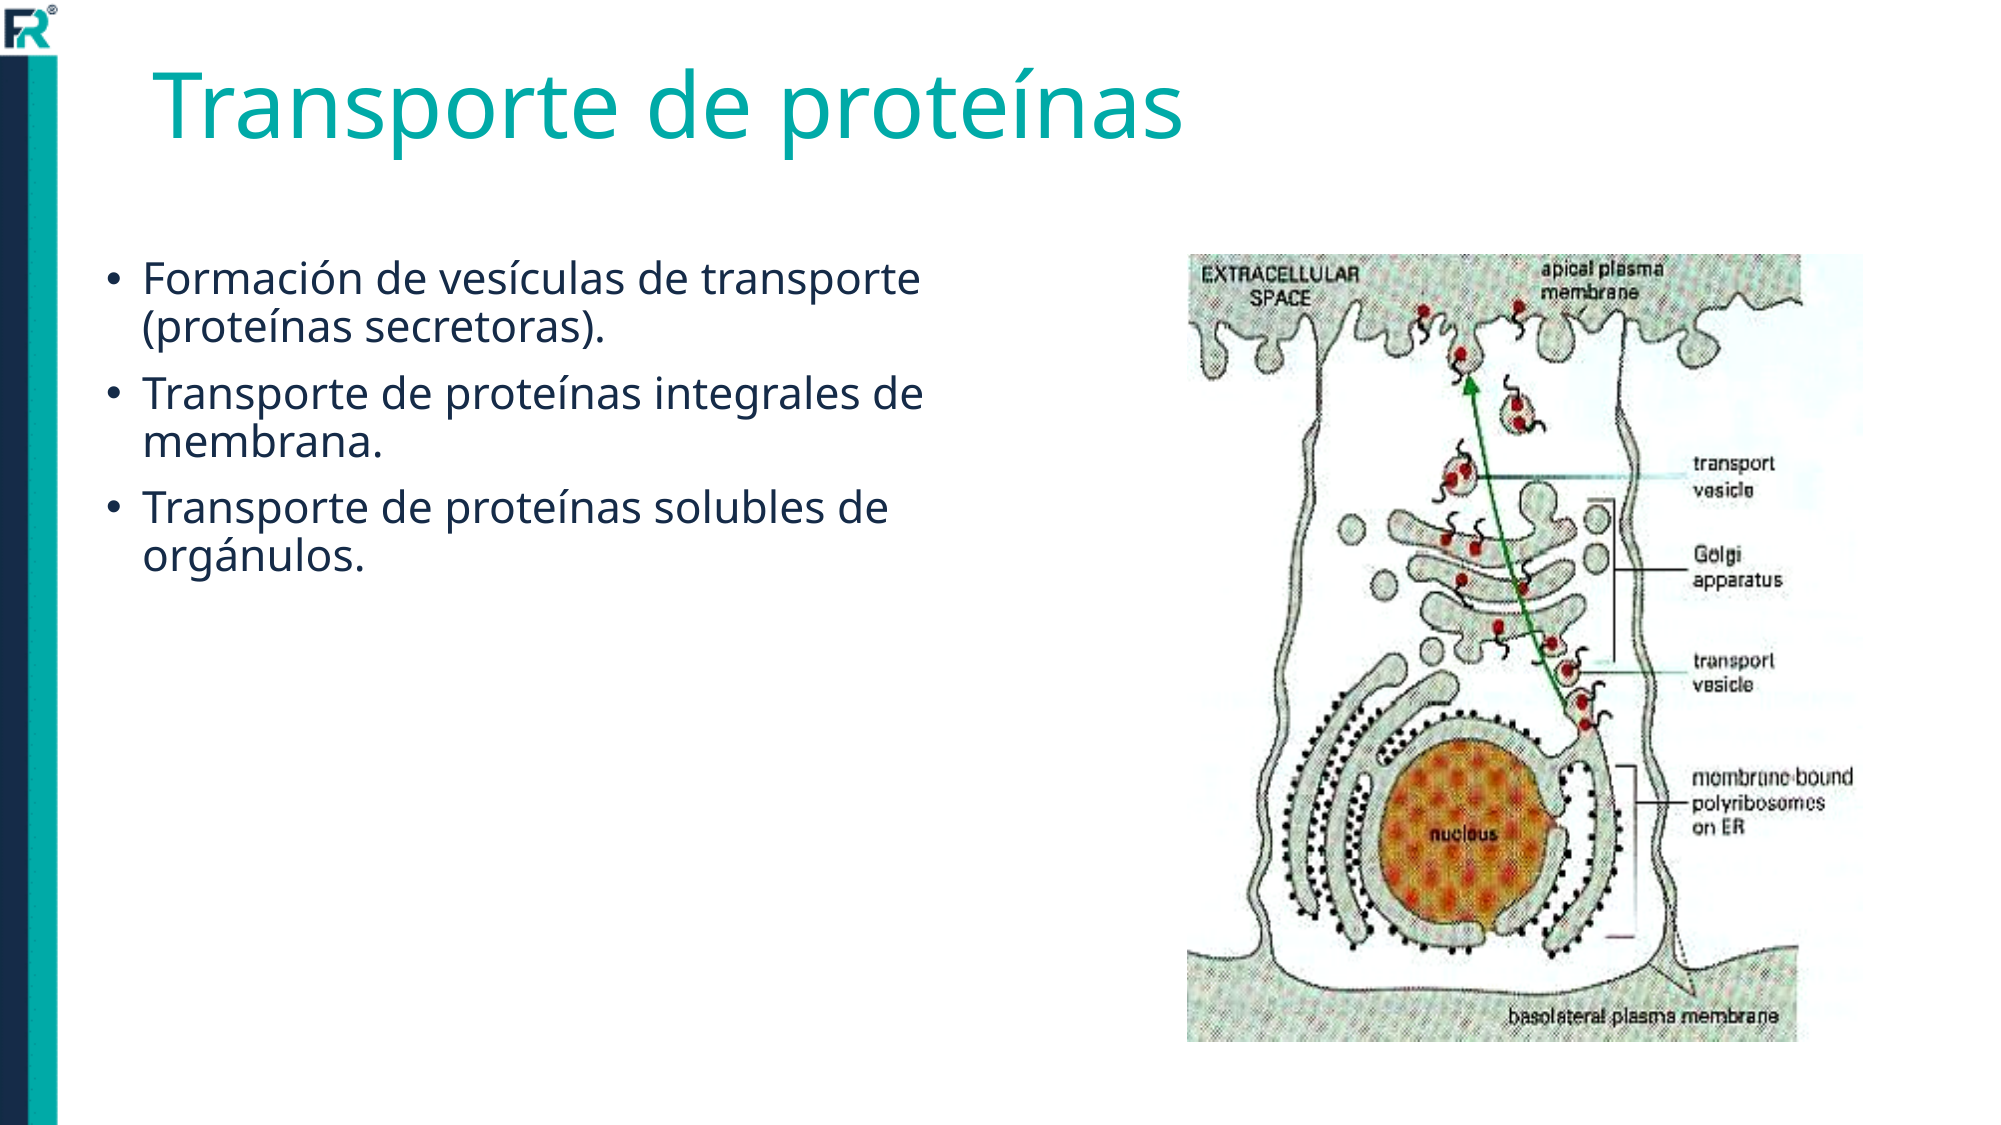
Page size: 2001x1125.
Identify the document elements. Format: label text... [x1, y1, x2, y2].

title Transporte de proteínas [137, 0, 1863, 218]
list Formación de vesículas de transporte (proteínas secretoras). Transporte de proteínas integrales de membrana. Transporte de proteínas solubles de orgánulos. [91, 248, 1117, 592]
picture [0, 0, 2001, 1125]
